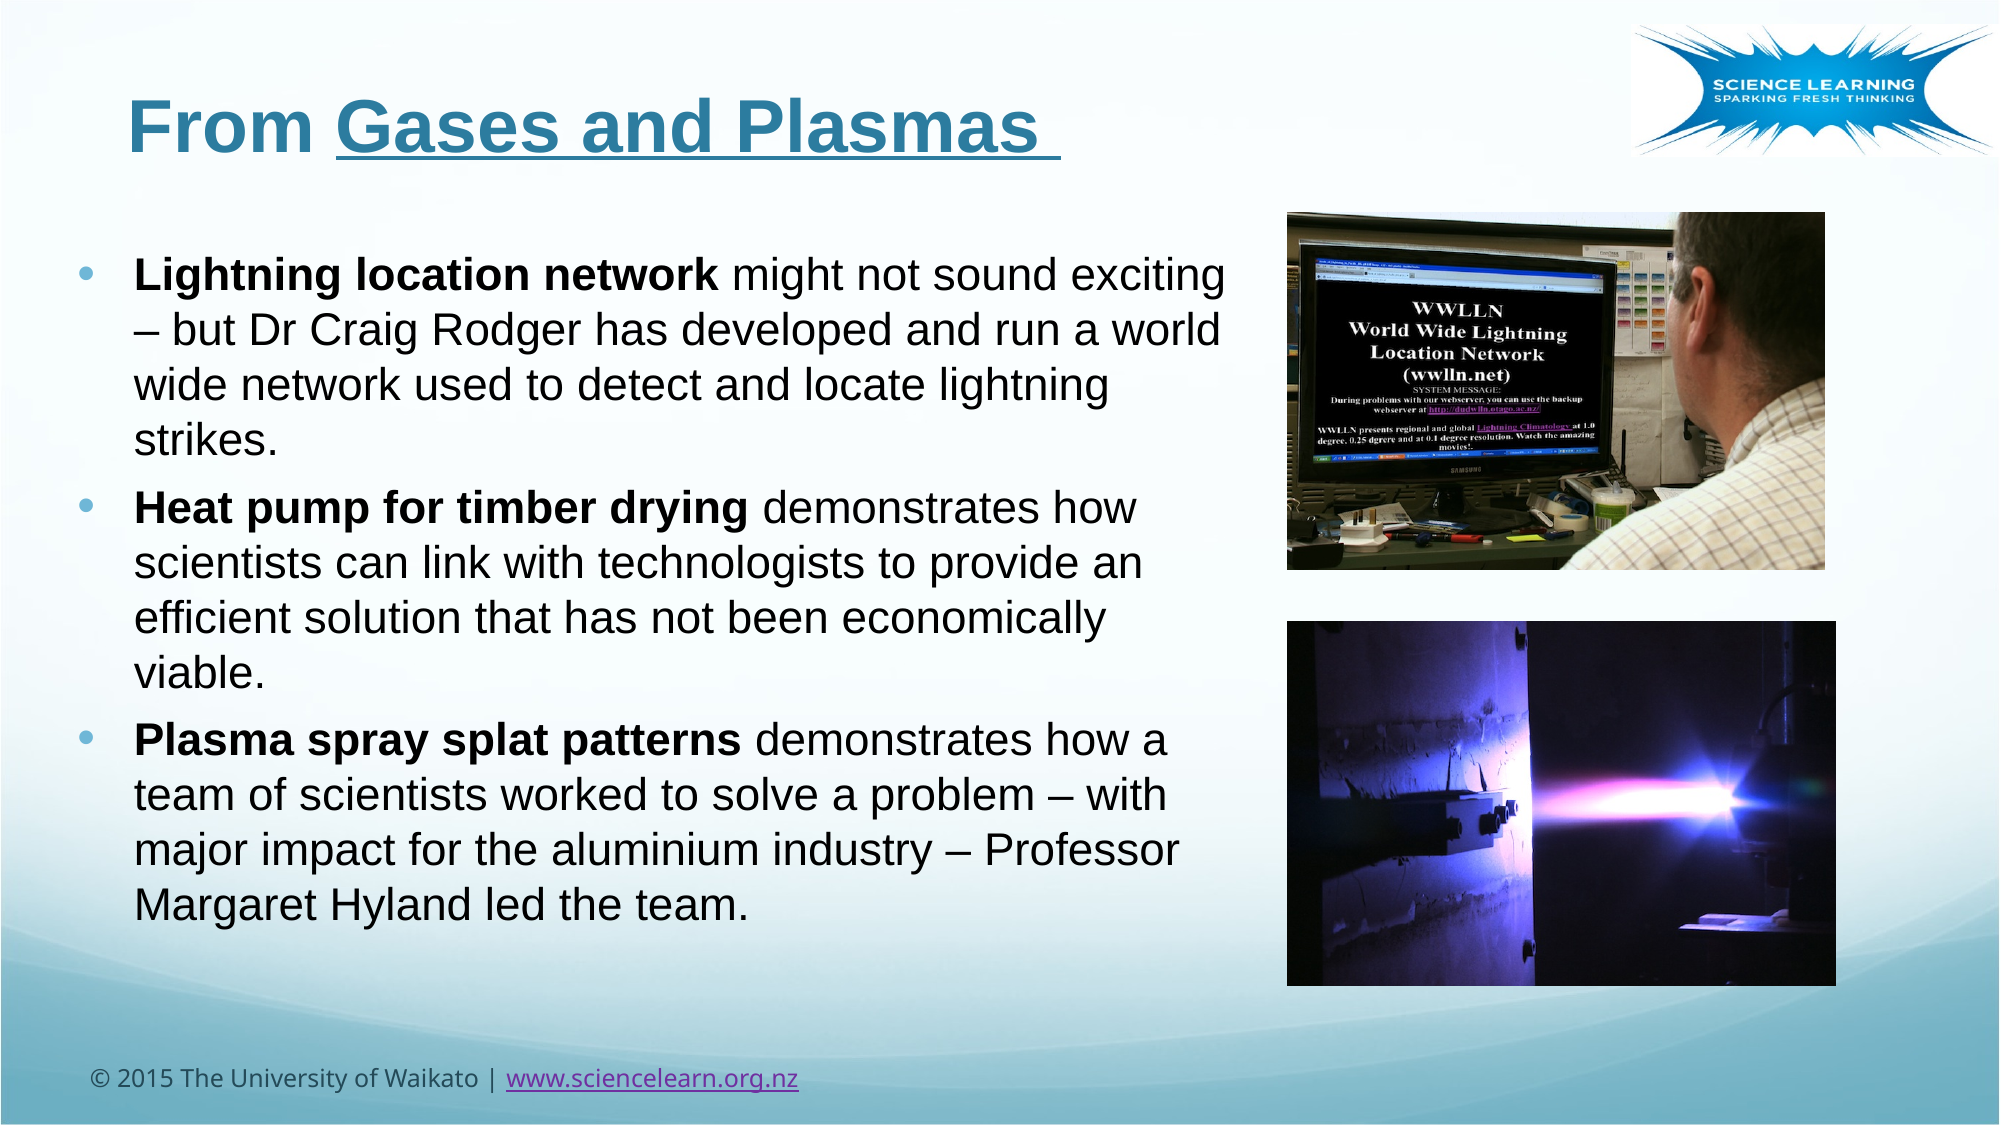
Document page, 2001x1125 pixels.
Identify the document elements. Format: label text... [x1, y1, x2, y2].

picture [0, 0, 2001, 1125]
list Lightning location network might not sound exciting – but Dr Craig Rodger has developed and run a world wide network used to detect and locate lightning strikes. Heat pump for timber drying demonstrates how scientists can link with technologists to provide an efficient solution that has not been economically viable. Plasma spray splat patterns demonstrates how a team of scientists worked to solve a problem – with major impact for the aluminium industry – Professor Margaret Hyland led the team. [62, 237, 1250, 1025]
title From Gases and Plasmas [112, 62, 1246, 175]
text_box © 2015 The University of Waikato | www.sciencelearn.org.nz [74, 1049, 1057, 1110]
